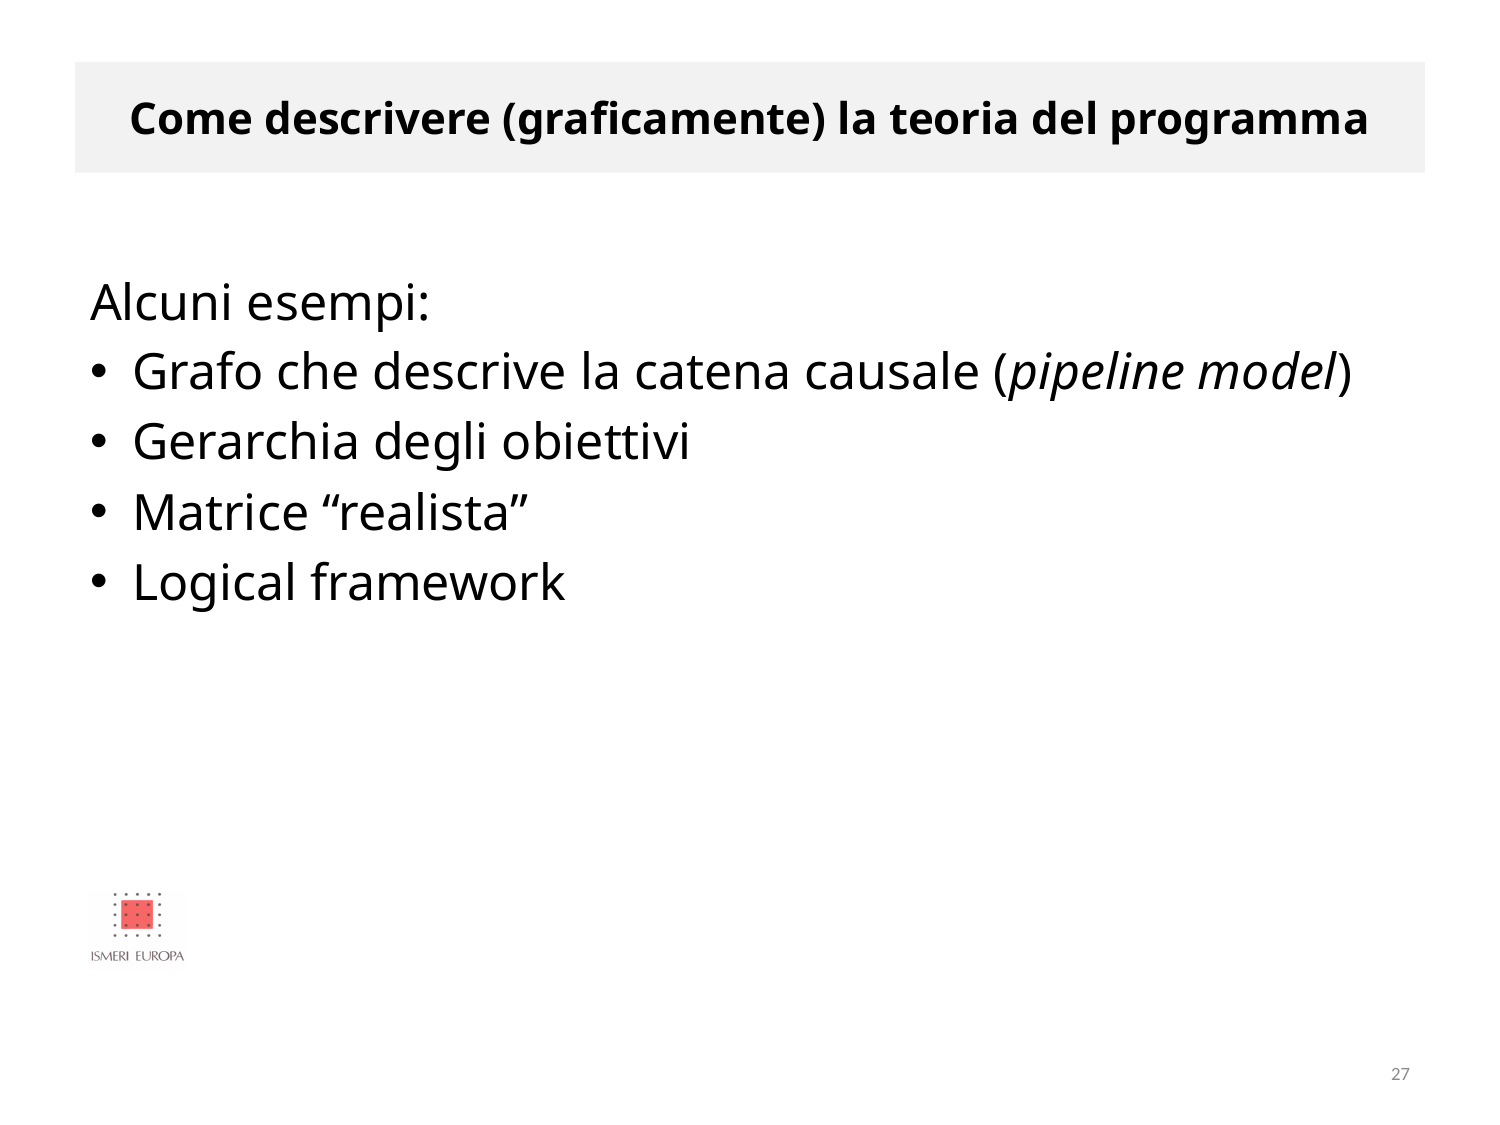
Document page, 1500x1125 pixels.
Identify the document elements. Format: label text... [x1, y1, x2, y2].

slide_number 27 [1074, 1042, 1425, 1103]
title Come descrivere (graficamente) la teoria del programma [75, 61, 1425, 173]
list Alcuni esempi: Grafo che descrive la catena causale (pipeline model) Gerarchia degli obiettivi Matrice “realista” Logical framework [75, 262, 1425, 1005]
picture [87, 890, 188, 970]
